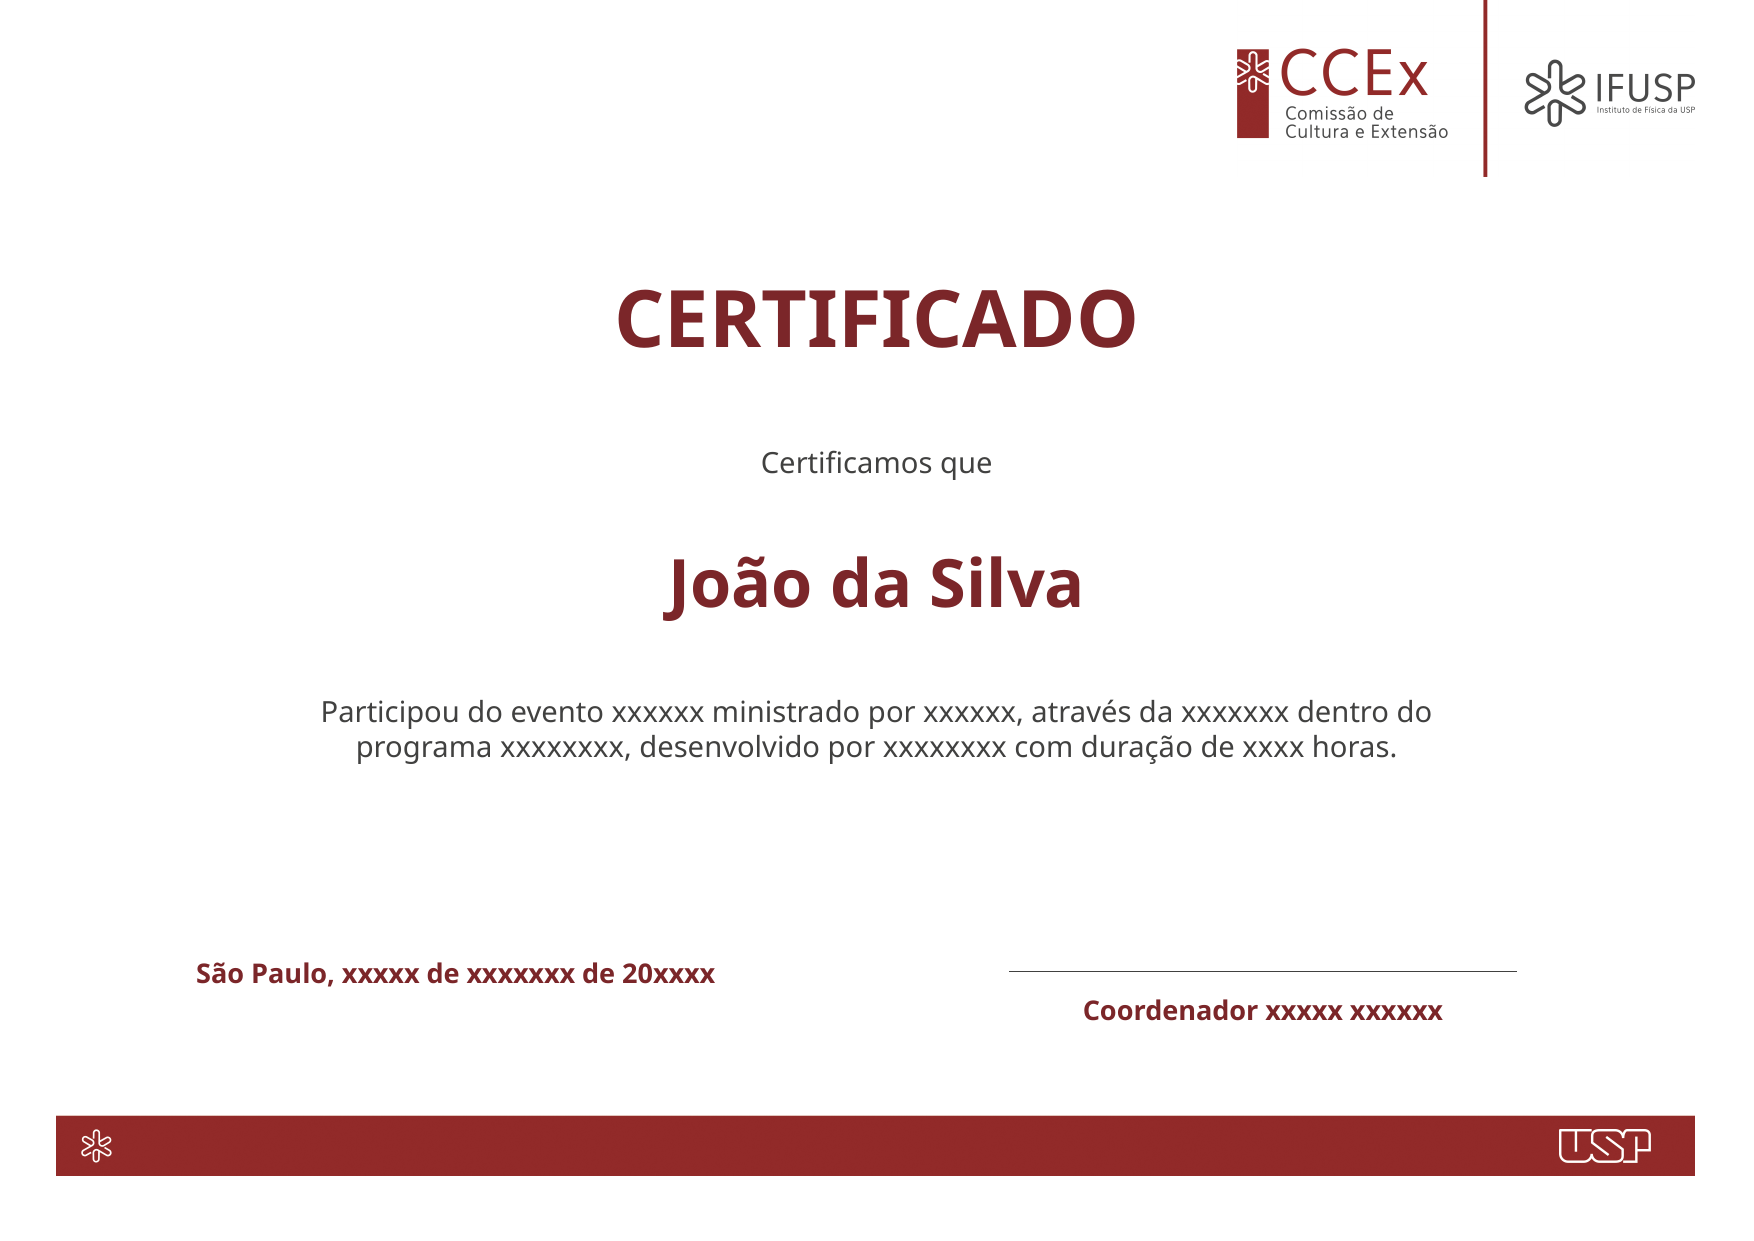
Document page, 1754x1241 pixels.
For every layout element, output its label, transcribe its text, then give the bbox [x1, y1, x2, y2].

text_box Certificamos que [605, 436, 1149, 487]
picture [1237, 0, 1695, 177]
text_box São Paulo, xxxxx de xxxxxxx de 20xxxx [136, 949, 775, 997]
text_box CERTIFICADO [455, 260, 1299, 371]
text_box Participou do evento xxxxxx ministrado por xxxxxx, através da xxxxxxx dentro do programa xxxxxxxx, desenvolvido por xxxxxxxx com duração de xxxx horas. [253, 685, 1501, 771]
text_box João da Silva [455, 533, 1299, 629]
text_box Coordenador xxxxx xxxxxx [943, 985, 1583, 1033]
picture [56, 1115, 1695, 1176]
